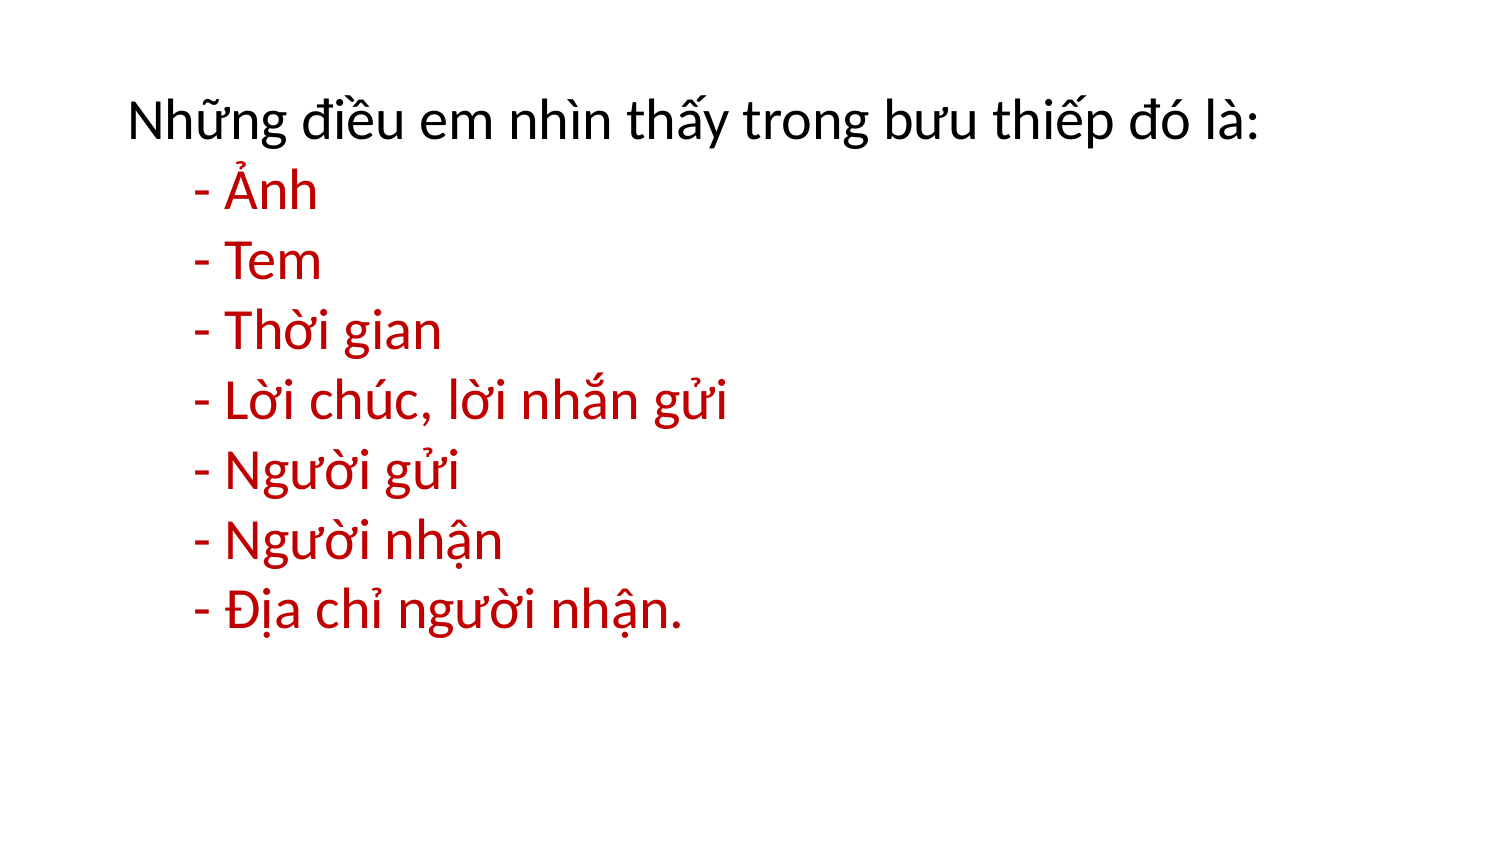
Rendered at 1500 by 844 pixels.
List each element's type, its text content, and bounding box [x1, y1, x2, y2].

text_box Những điều em nhìn thấy trong bưu thiếp đó là: - Ảnh - Tem - Thời gian - Lời chúc, lời nhắn gửi - Người gửi - Người nhận - Địa chỉ người nhận. [112, 73, 1388, 688]
